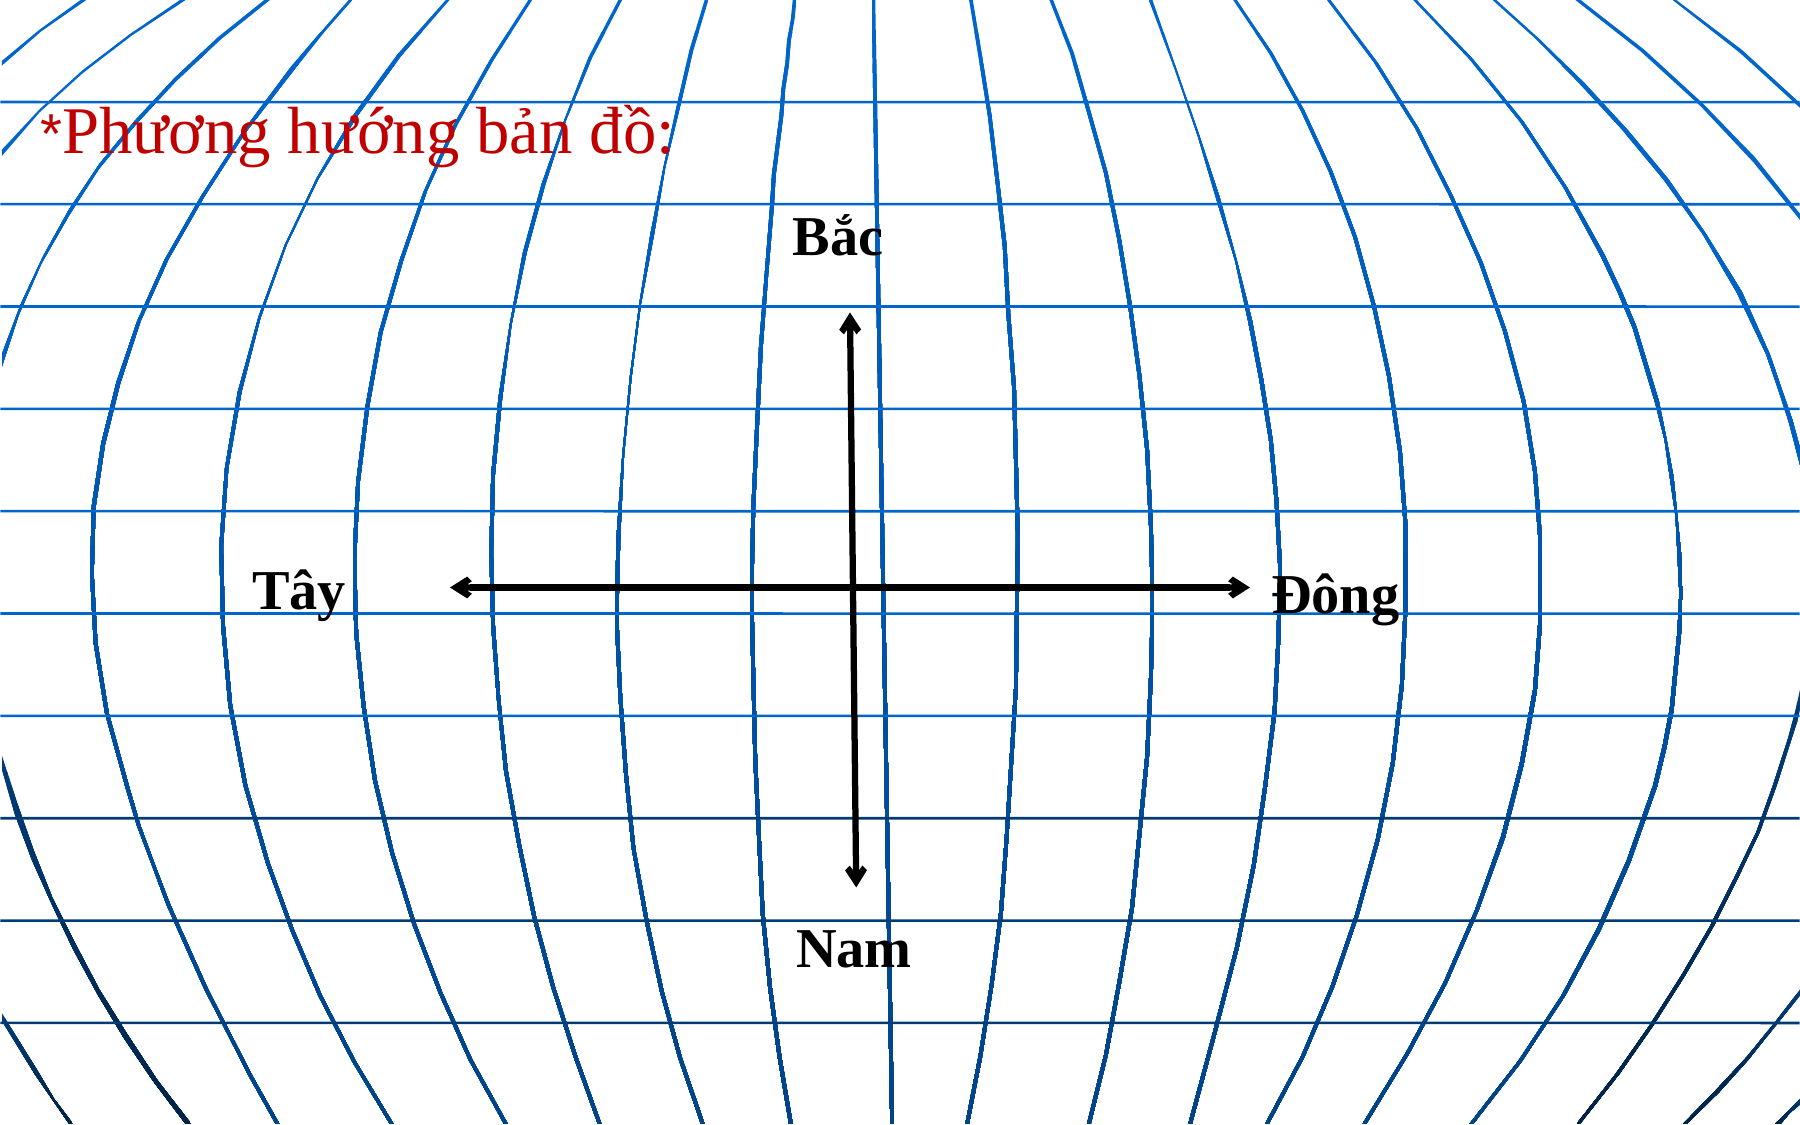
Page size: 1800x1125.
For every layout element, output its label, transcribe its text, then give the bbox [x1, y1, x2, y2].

text_box Bắc [778, 191, 922, 274]
text_box Nam [781, 904, 988, 987]
text_box Tây [237, 545, 444, 629]
text_box *Phương hướng bản đồ: [25, 79, 691, 174]
text_box Đông [1256, 549, 1463, 633]
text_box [449, 312, 1250, 888]
